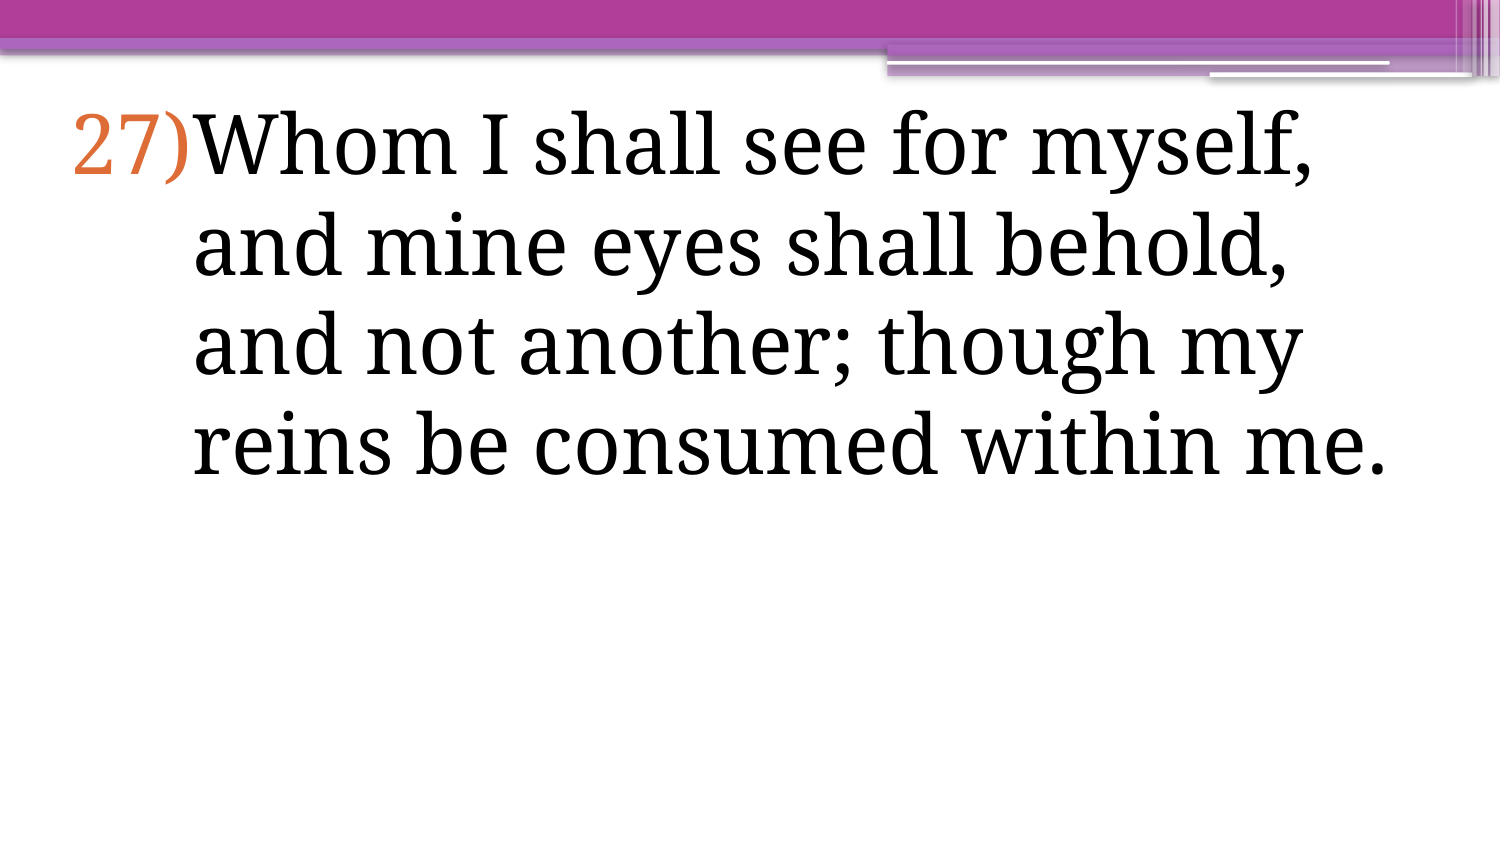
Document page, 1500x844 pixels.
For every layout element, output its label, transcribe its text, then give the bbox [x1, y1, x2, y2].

list Whom I shall see for myself, and mine eyes shall behold, and not another; though my reins be consumed within me. [37, 84, 1463, 809]
